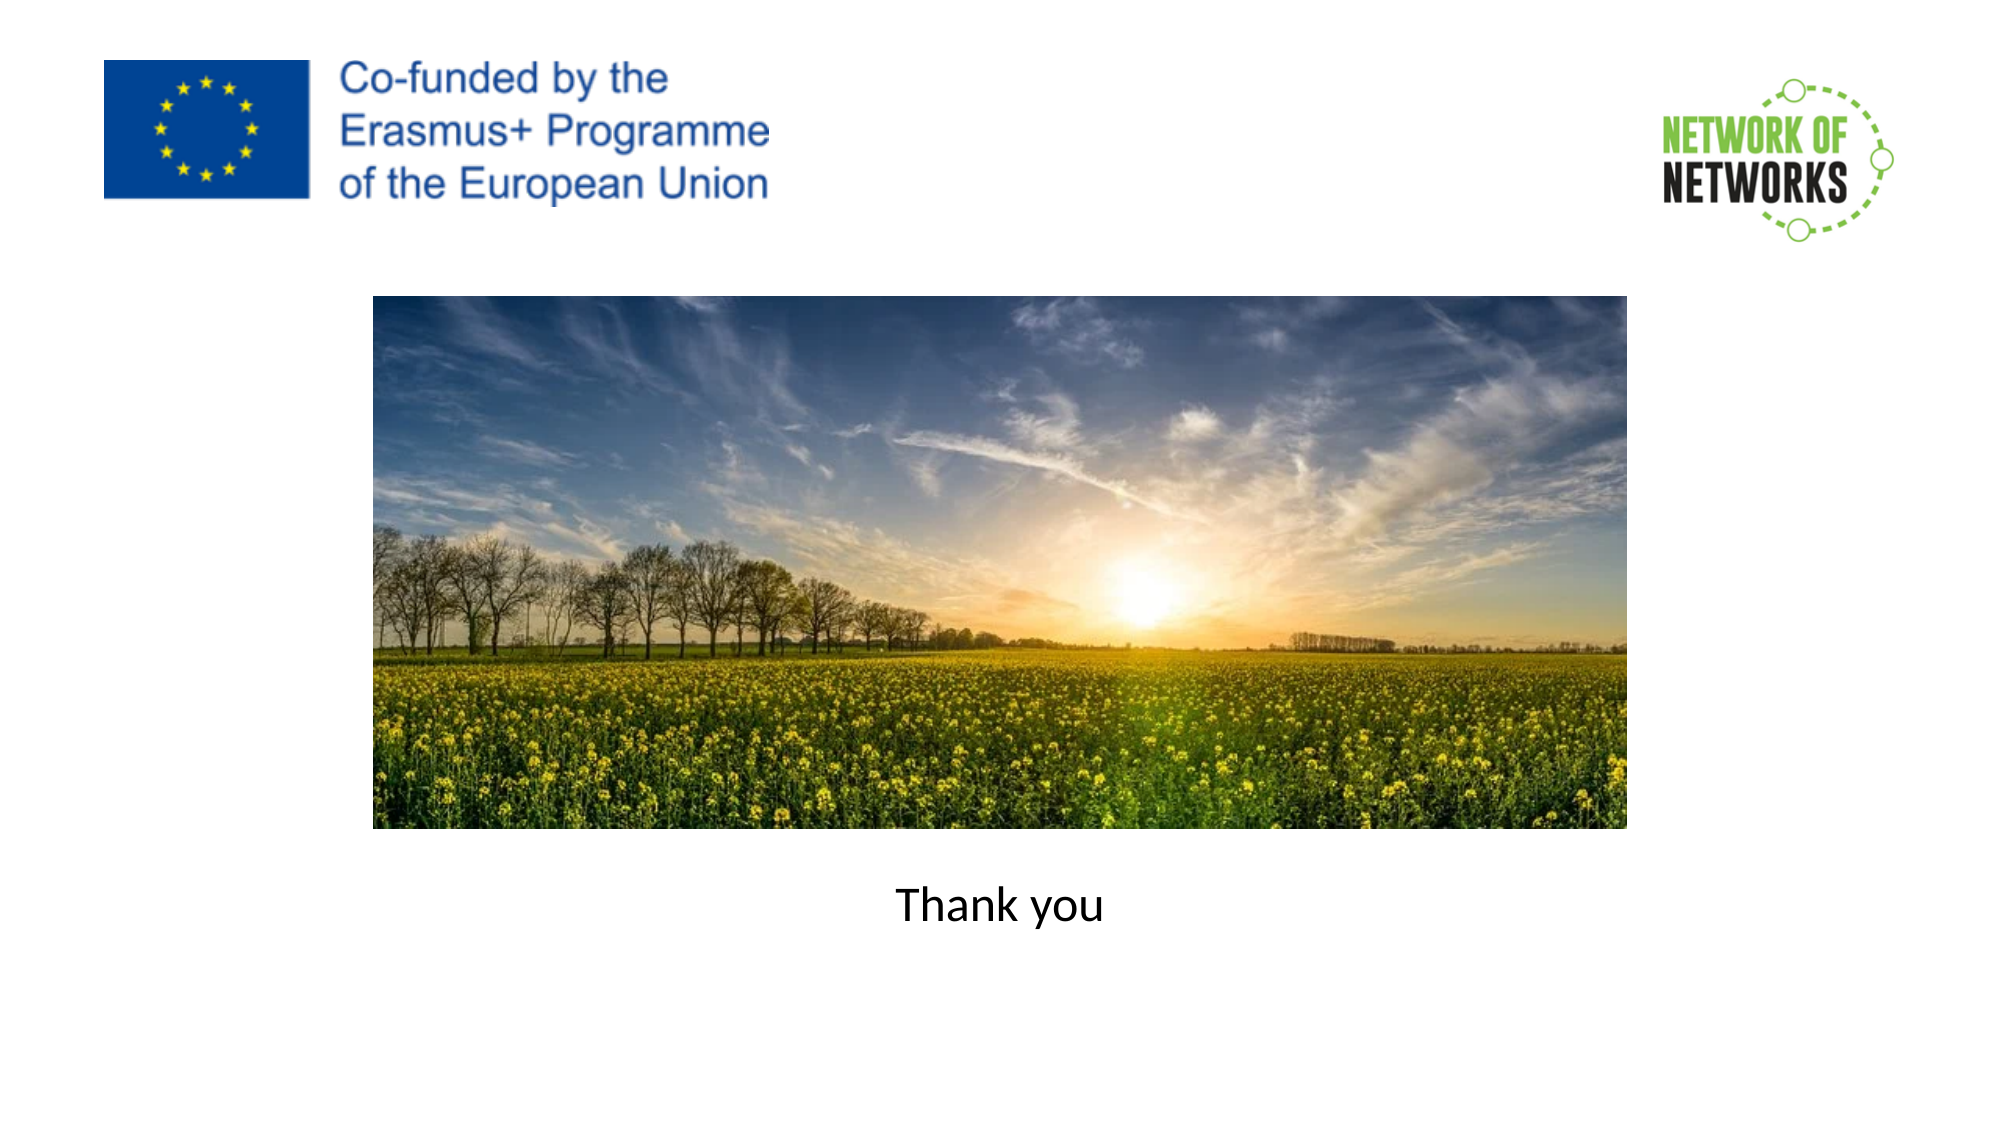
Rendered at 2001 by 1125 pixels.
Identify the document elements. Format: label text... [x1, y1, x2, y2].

picture [104, 60, 769, 207]
subtitle Thank you [249, 870, 1750, 1125]
picture [1626, 25, 1934, 289]
picture [373, 296, 1627, 829]
